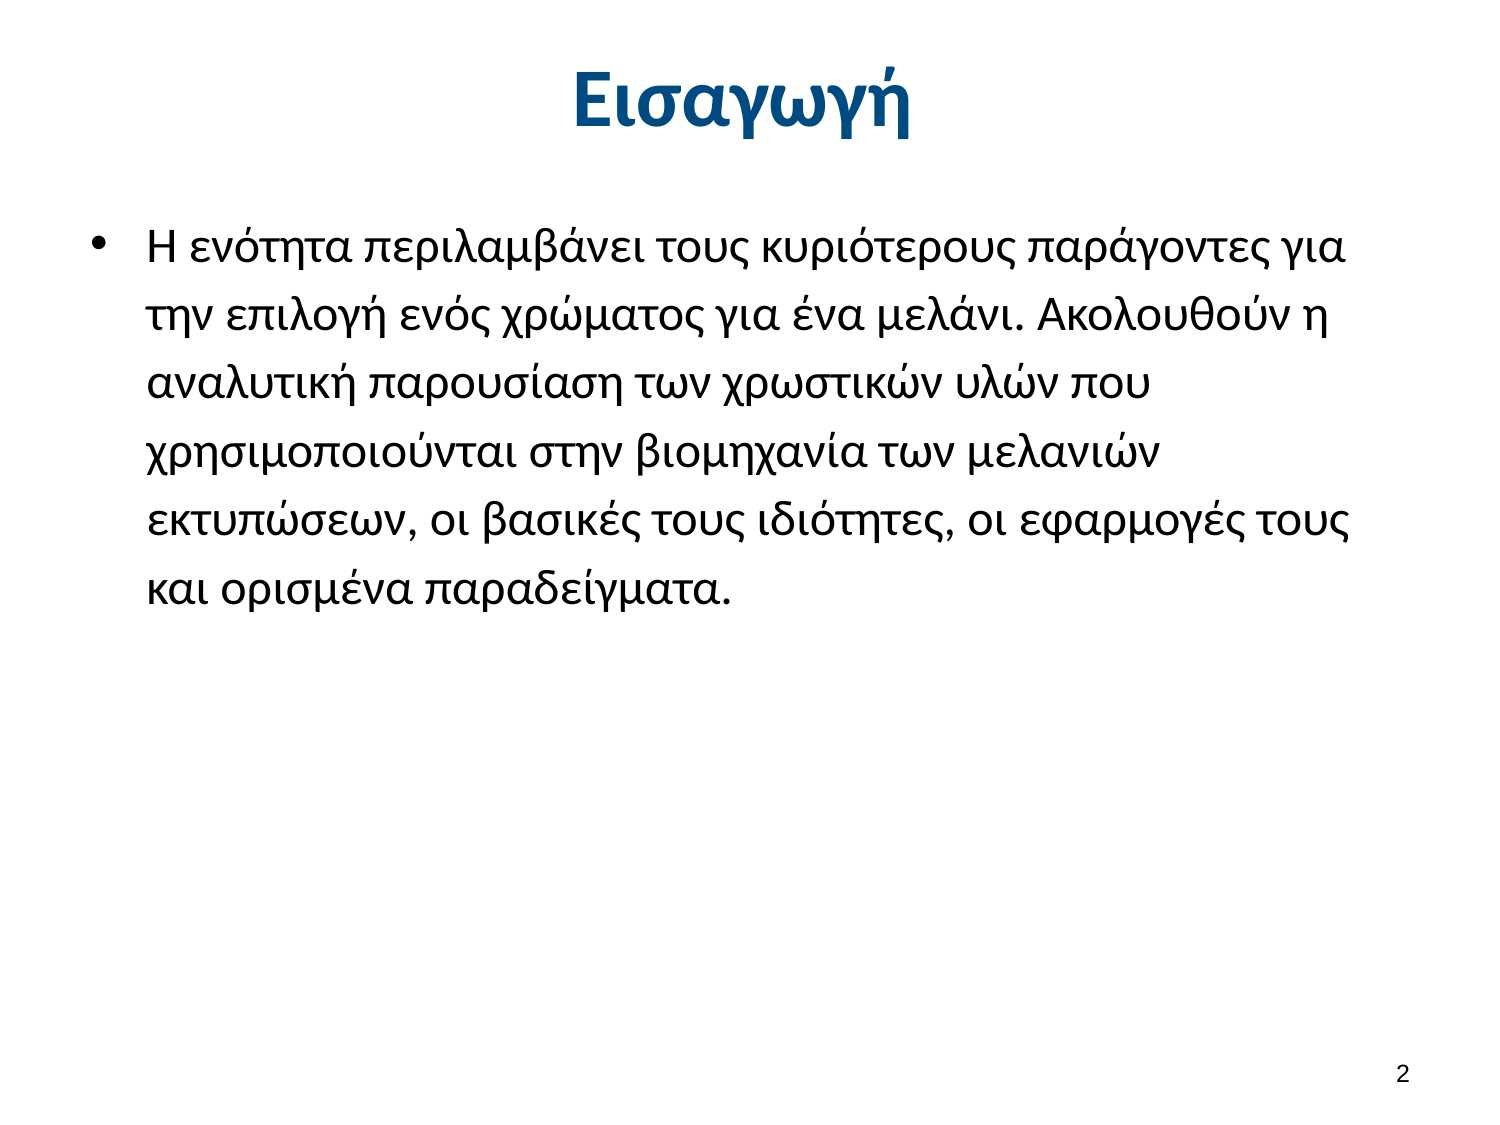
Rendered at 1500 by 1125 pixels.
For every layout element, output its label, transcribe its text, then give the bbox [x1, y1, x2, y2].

list Η ενότητα περιλαμβάνει τους κυριότερους παράγοντες για την επιλογή ενός χρώματος για ένα μελάνι. Ακολουθούν η αναλυτική παρουσίαση των χρωστικών υλών που χρησιμοποιούνται στην βιομηχανία των μελανιών εκτυπώσεων, οι βασικές τους ιδιότητες, οι εφαρμογές τους και ορισμένα παραδείγματα. [75, 196, 1425, 1024]
slide_number 1 [1074, 1042, 1425, 1103]
title Εισαγωγή [76, 19, 1427, 169]
